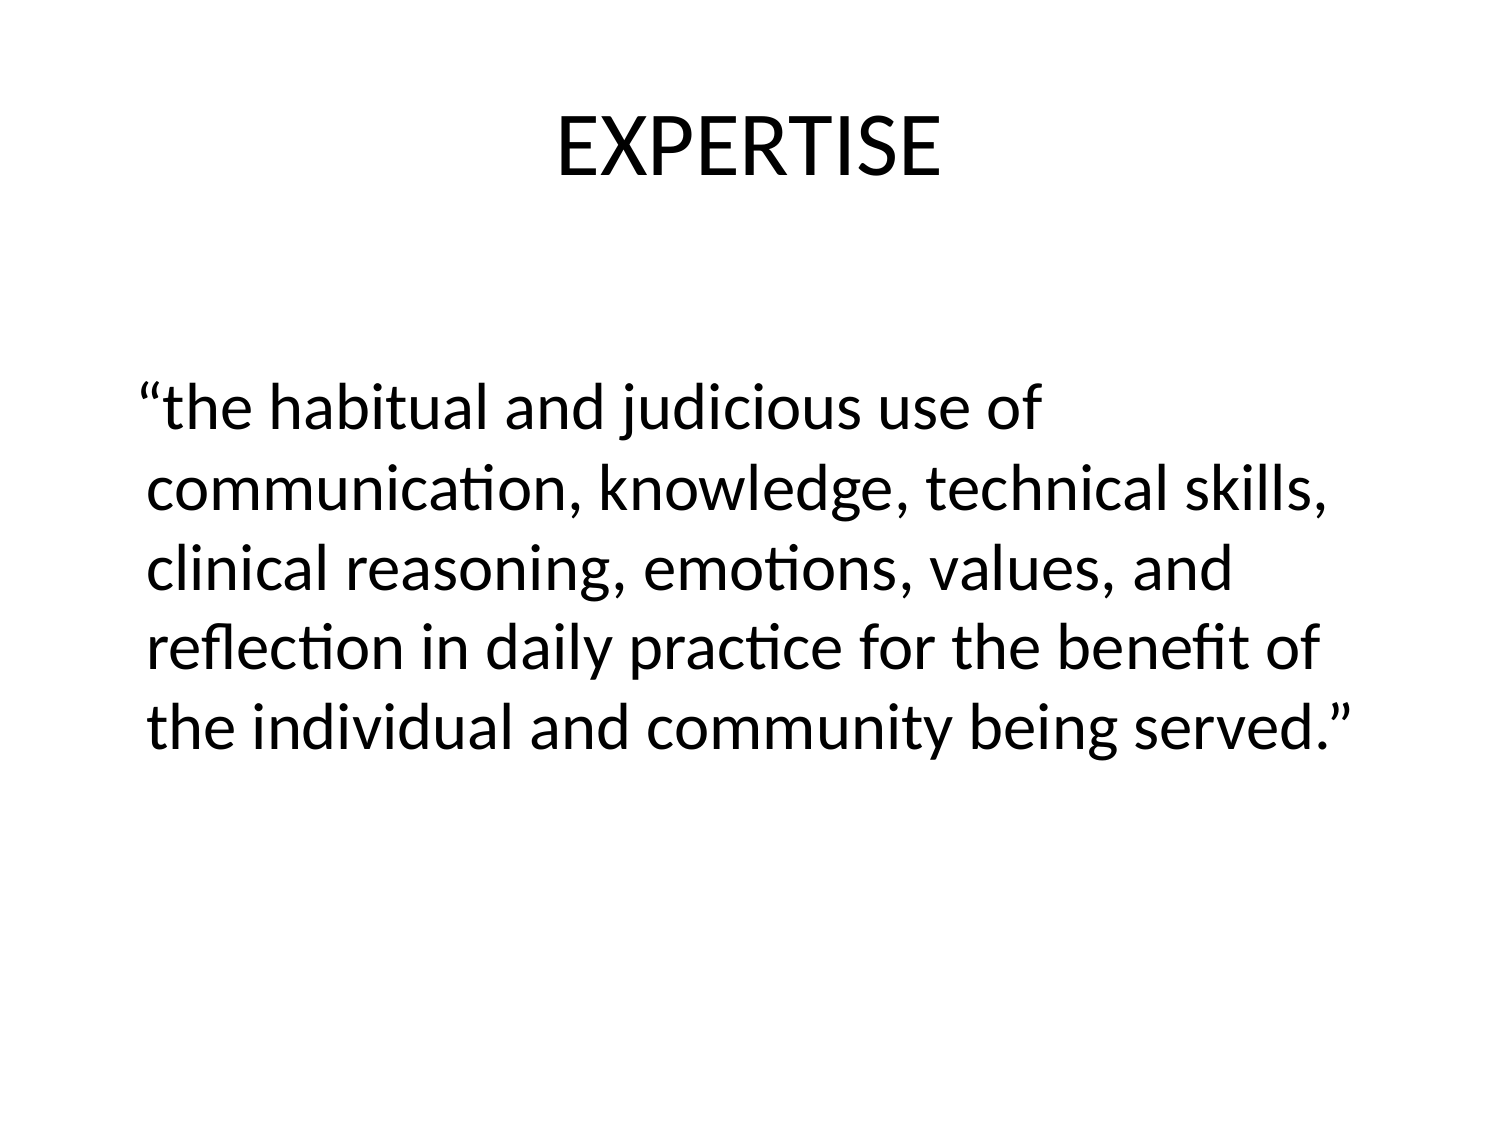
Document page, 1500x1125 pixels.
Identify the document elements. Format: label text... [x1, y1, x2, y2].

title EXPERTISE [75, 45, 1425, 233]
list “the habitual and judicious use of communication, knowledge, technical skills, clinical reasoning, emotions, values, and reflection in daily practice for the benefit of the individual and community being served.” [75, 262, 1425, 1005]
